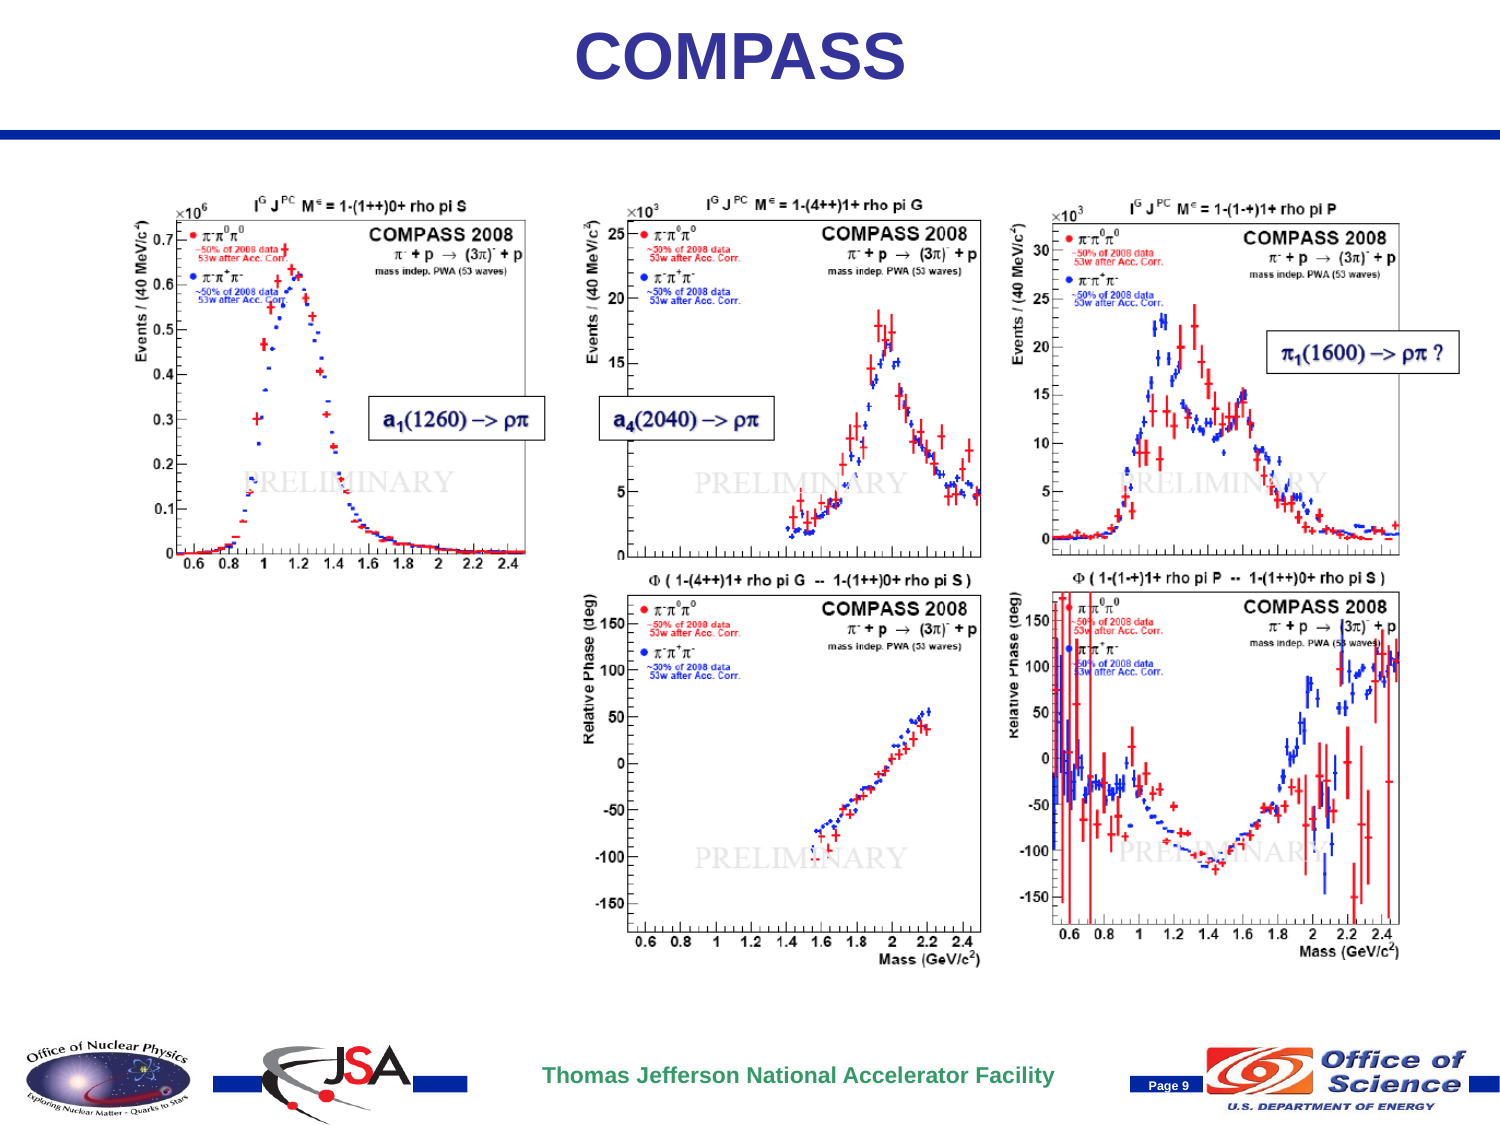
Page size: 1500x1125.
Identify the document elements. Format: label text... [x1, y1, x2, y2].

title COMPASS [0, 0, 1500, 106]
picture [0, 1037, 213, 1125]
picture [104, 174, 1463, 995]
picture [262, 1045, 413, 1125]
picture [1203, 1043, 1469, 1114]
